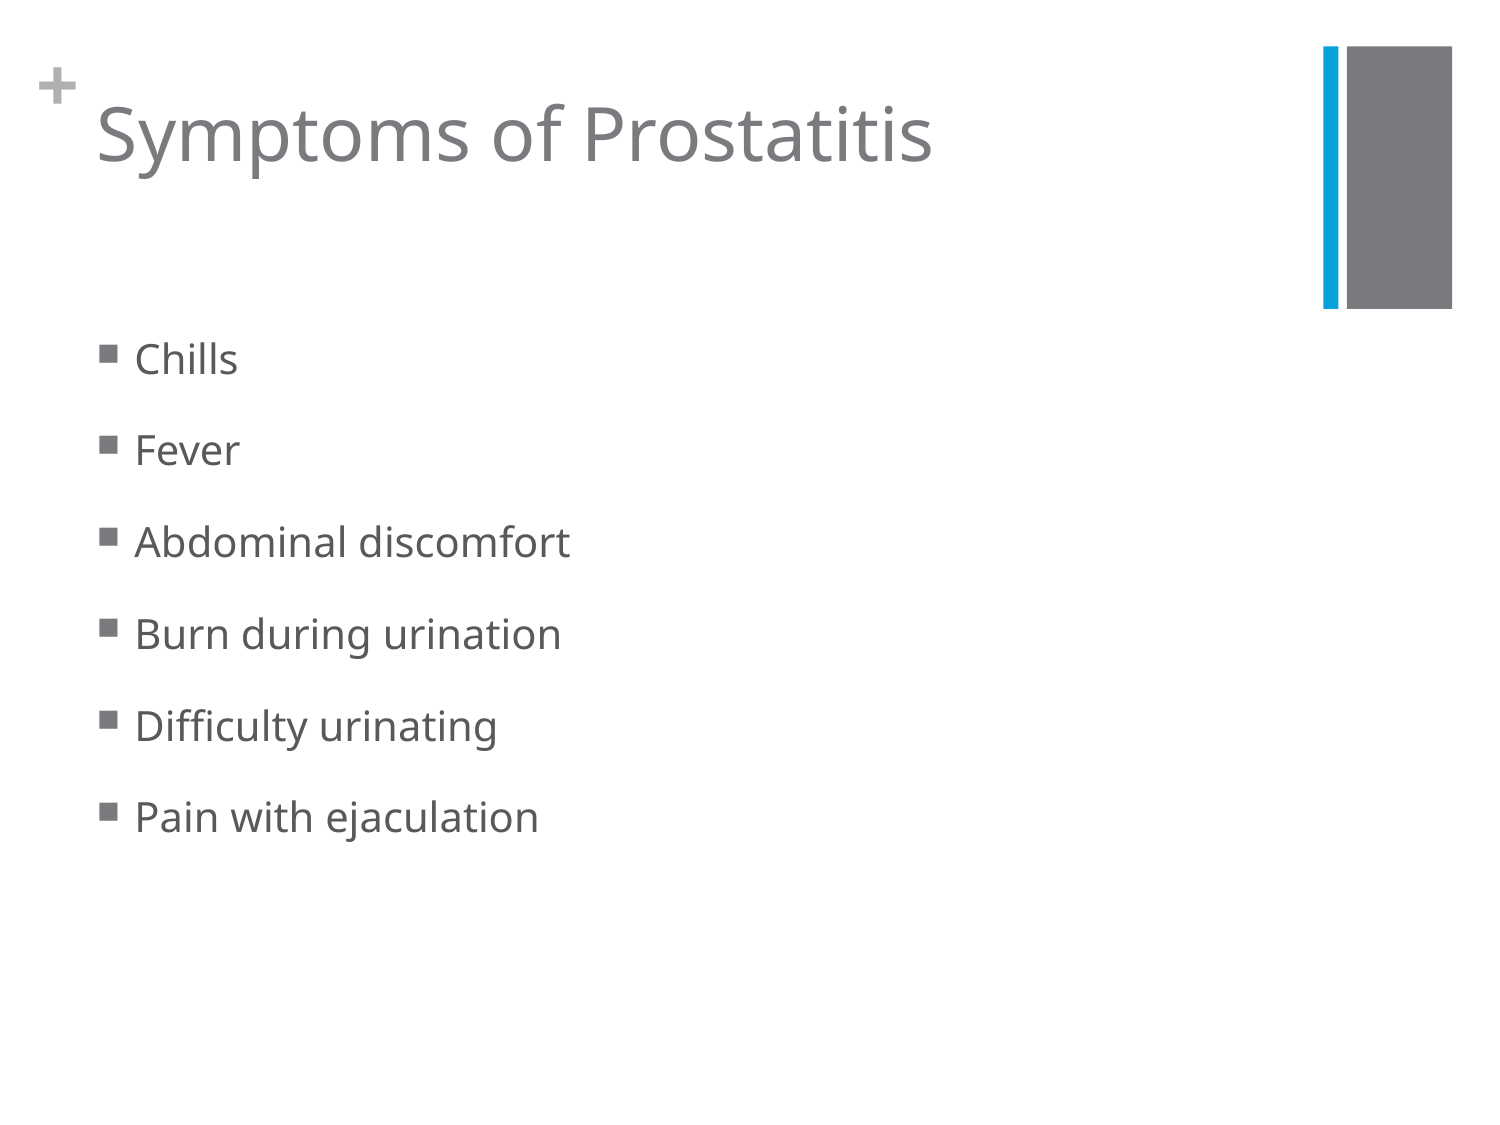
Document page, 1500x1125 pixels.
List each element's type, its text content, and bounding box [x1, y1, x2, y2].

list Chills Fever Abdominal discomfort Burn during urination Difficulty urinating Pain with ejaculation [81, 324, 1322, 1005]
title Symptoms of Prostatitis [81, 79, 1322, 263]
